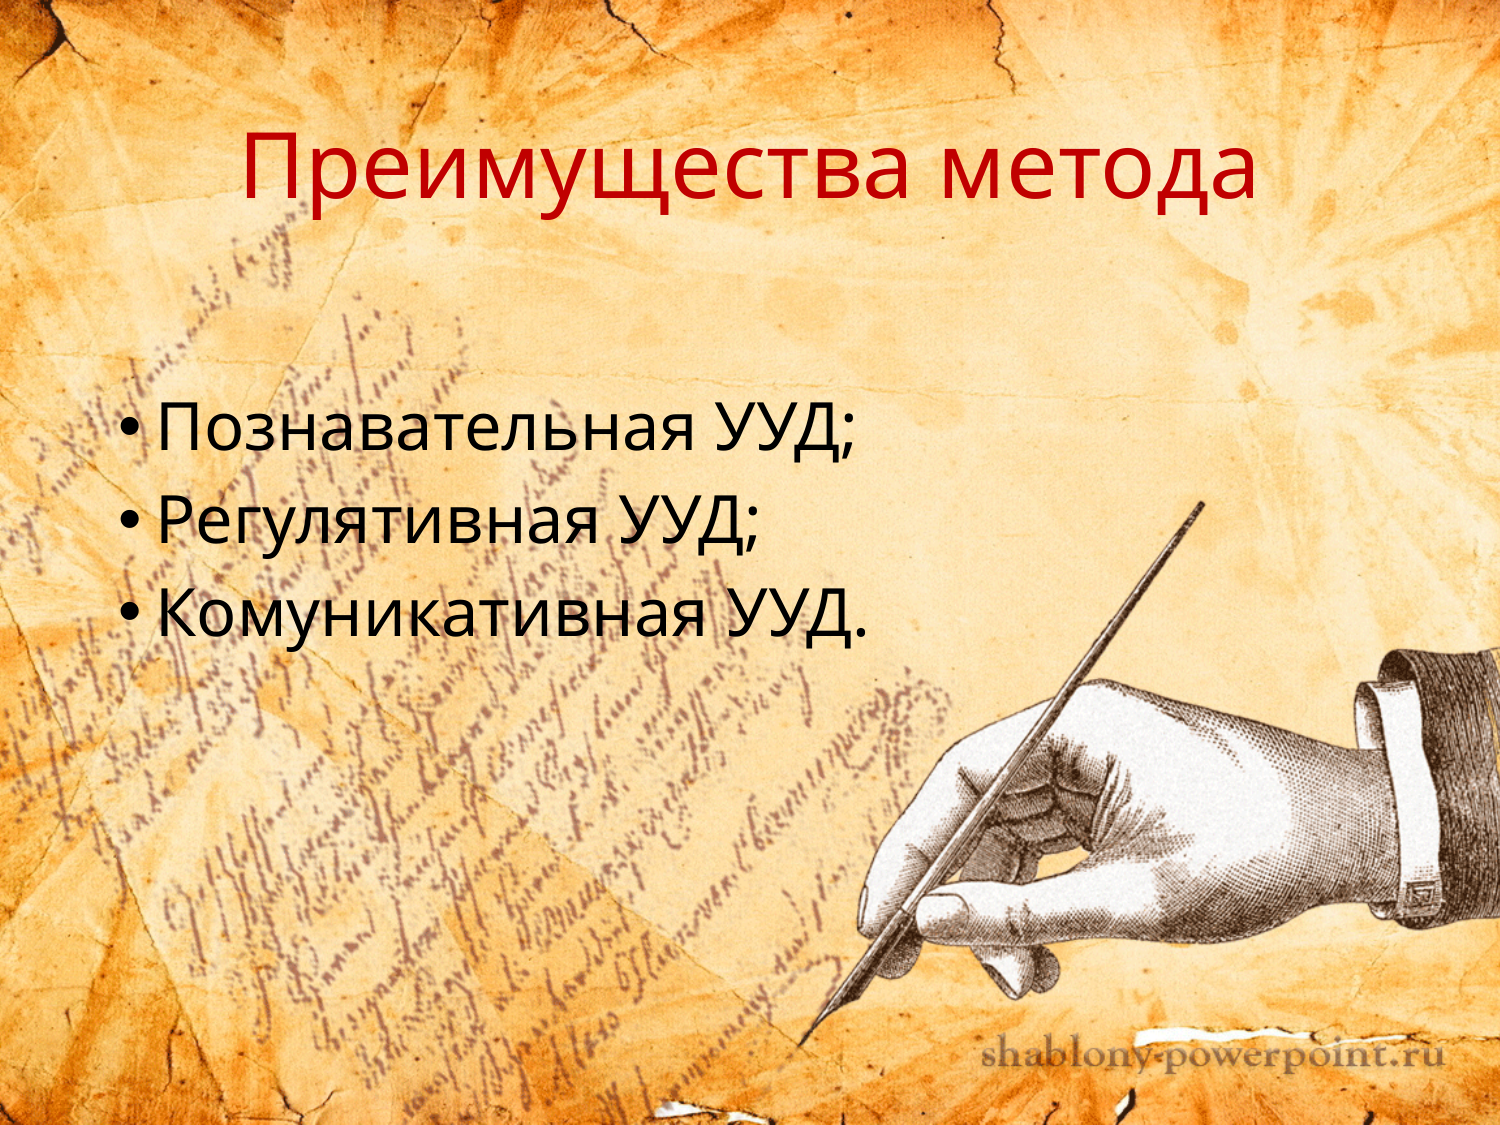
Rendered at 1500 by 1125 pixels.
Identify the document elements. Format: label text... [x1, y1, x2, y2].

picture [0, 0, 1500, 1125]
list Познавательная УУД; Регулятивная УУД; Комуникативная УУД. [103, 385, 1397, 1014]
title Преимущества метода [103, 59, 1397, 278]
